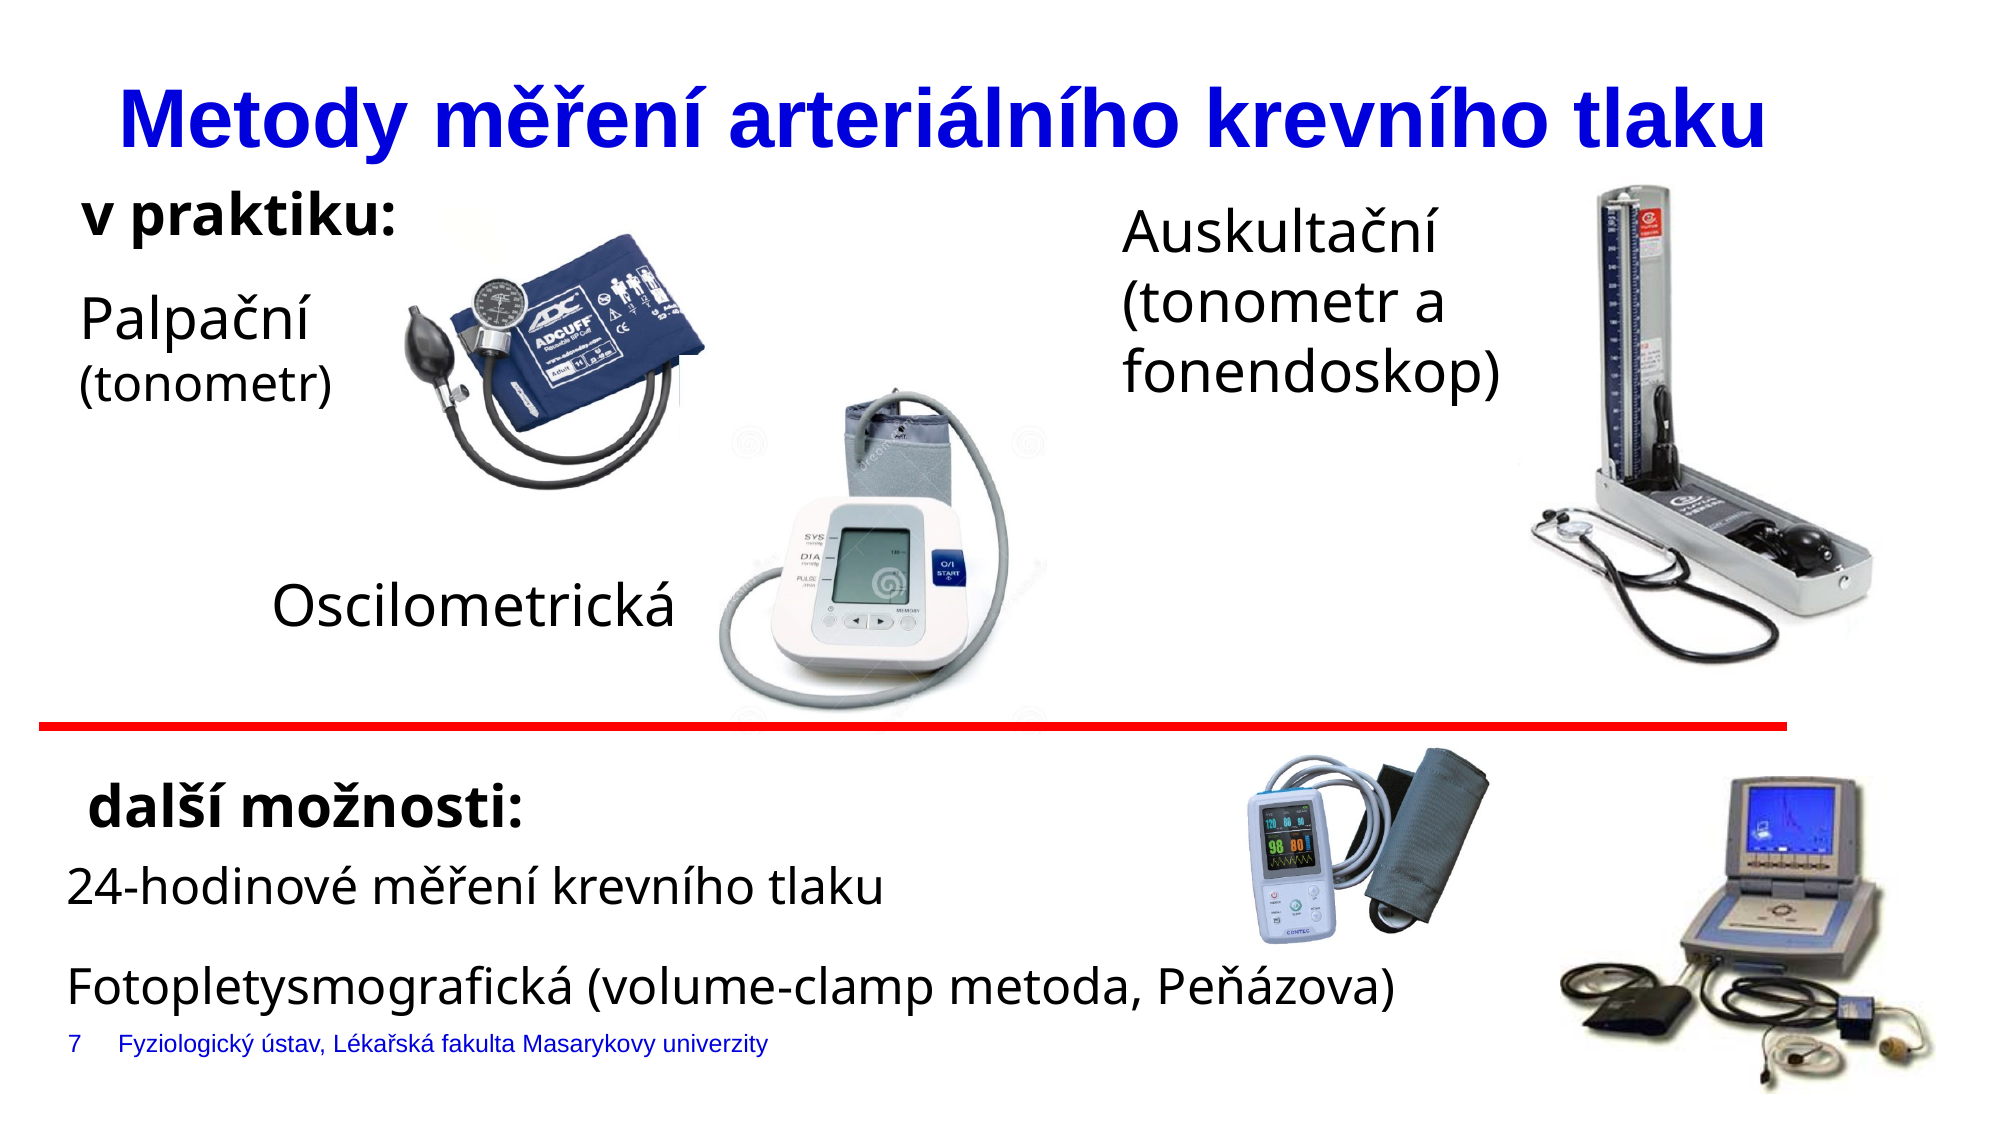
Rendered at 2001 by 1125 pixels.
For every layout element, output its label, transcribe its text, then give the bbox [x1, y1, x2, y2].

text_box 24-hodinové měření krevního tlaku Fotopletysmografická (volume-clamp metoda, Peňázova) [51, 846, 1483, 1022]
text_box Palpační (tonometr) [64, 274, 387, 419]
picture [1365, 169, 1907, 699]
text_box v praktiku: [66, 169, 474, 255]
text_box další možnosti: [73, 761, 696, 847]
picture [678, 727, 1048, 735]
footer Fyziologický ústav, Lékařská fakulta Masarykovy univerzity [118, 1022, 1418, 1063]
text_box Auskultační (tonometr a fonendoskop) [1107, 186, 1360, 412]
text_box Oscilometrická [256, 561, 673, 646]
slide_number 7 [67, 1022, 110, 1063]
picture [392, 207, 1048, 726]
title Metody měření arteriálního krevního tlaku [118, 80, 1883, 155]
picture [1239, 742, 1493, 952]
picture [1560, 776, 1936, 1095]
